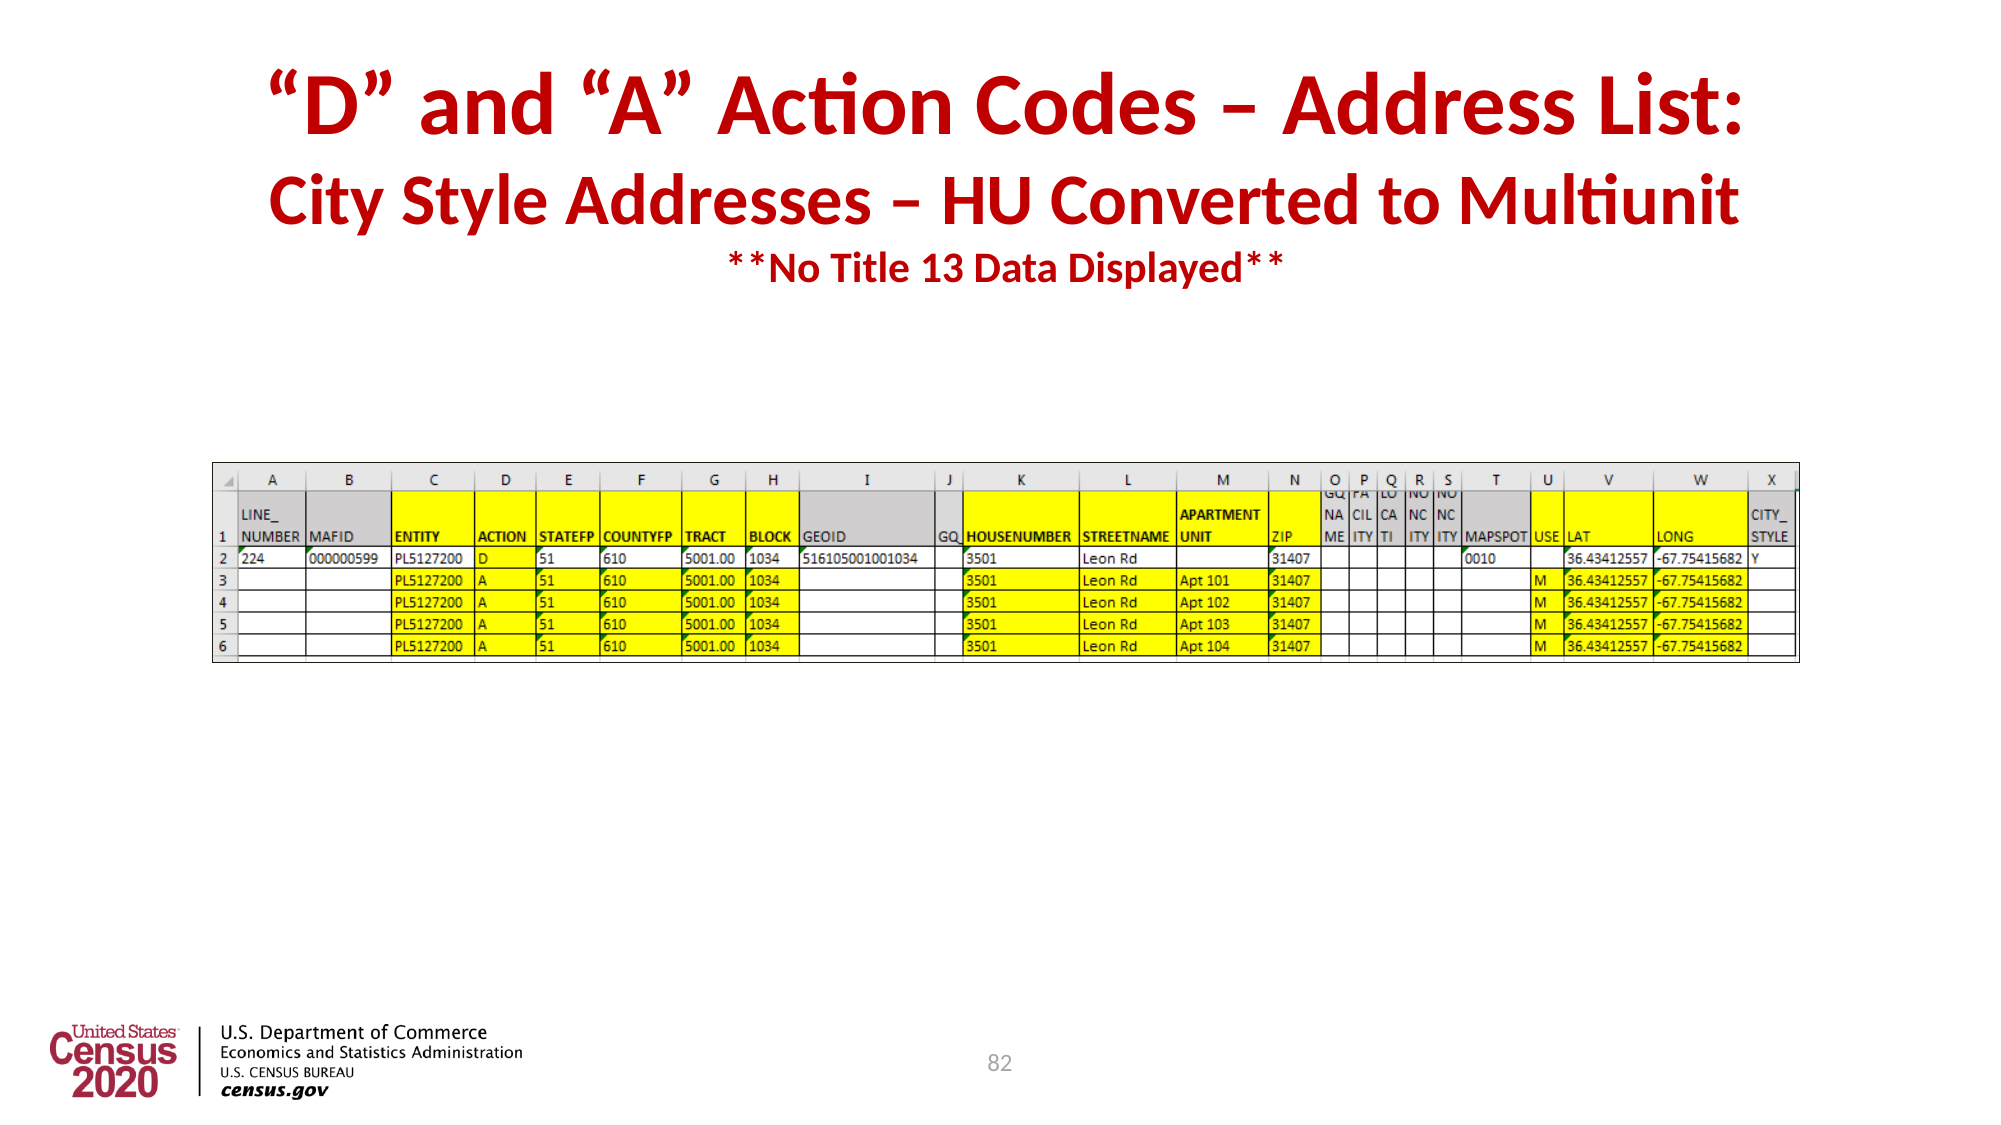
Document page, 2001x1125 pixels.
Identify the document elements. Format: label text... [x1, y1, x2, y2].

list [212, 462, 1800, 663]
title “D” and “A” Action Codes – Address List: City Style Addresses – HU Converted to Multiunit **No Title 13 Data Displayed** [106, 37, 1907, 300]
slide_number 82 [774, 1032, 1225, 1092]
picture [50, 1024, 522, 1100]
